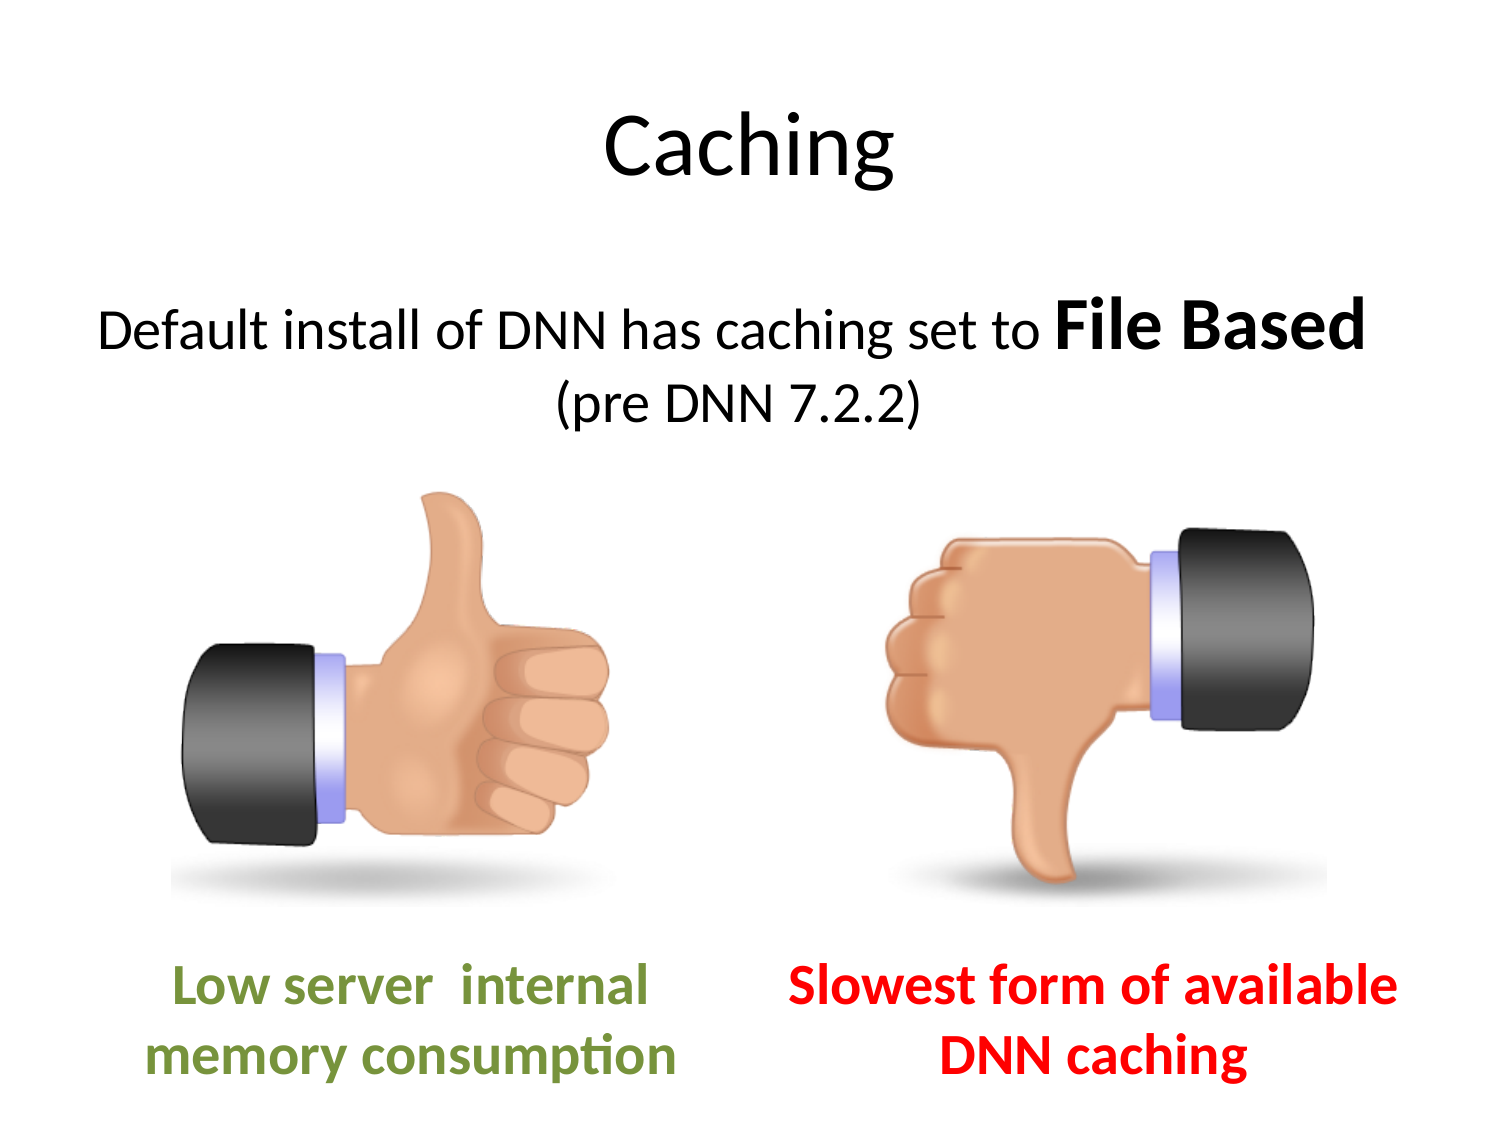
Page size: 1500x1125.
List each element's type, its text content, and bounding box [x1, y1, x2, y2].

title Caching [75, 45, 1425, 233]
picture [876, 455, 1327, 907]
list Slowest form of available DNN caching [762, 472, 1425, 1094]
text_box Default install of DNN has caching set to File Based (pre DNN 7.2.2) [53, 267, 1425, 442]
picture [170, 455, 622, 907]
list Low server internal memory consumption [75, 472, 738, 1094]
